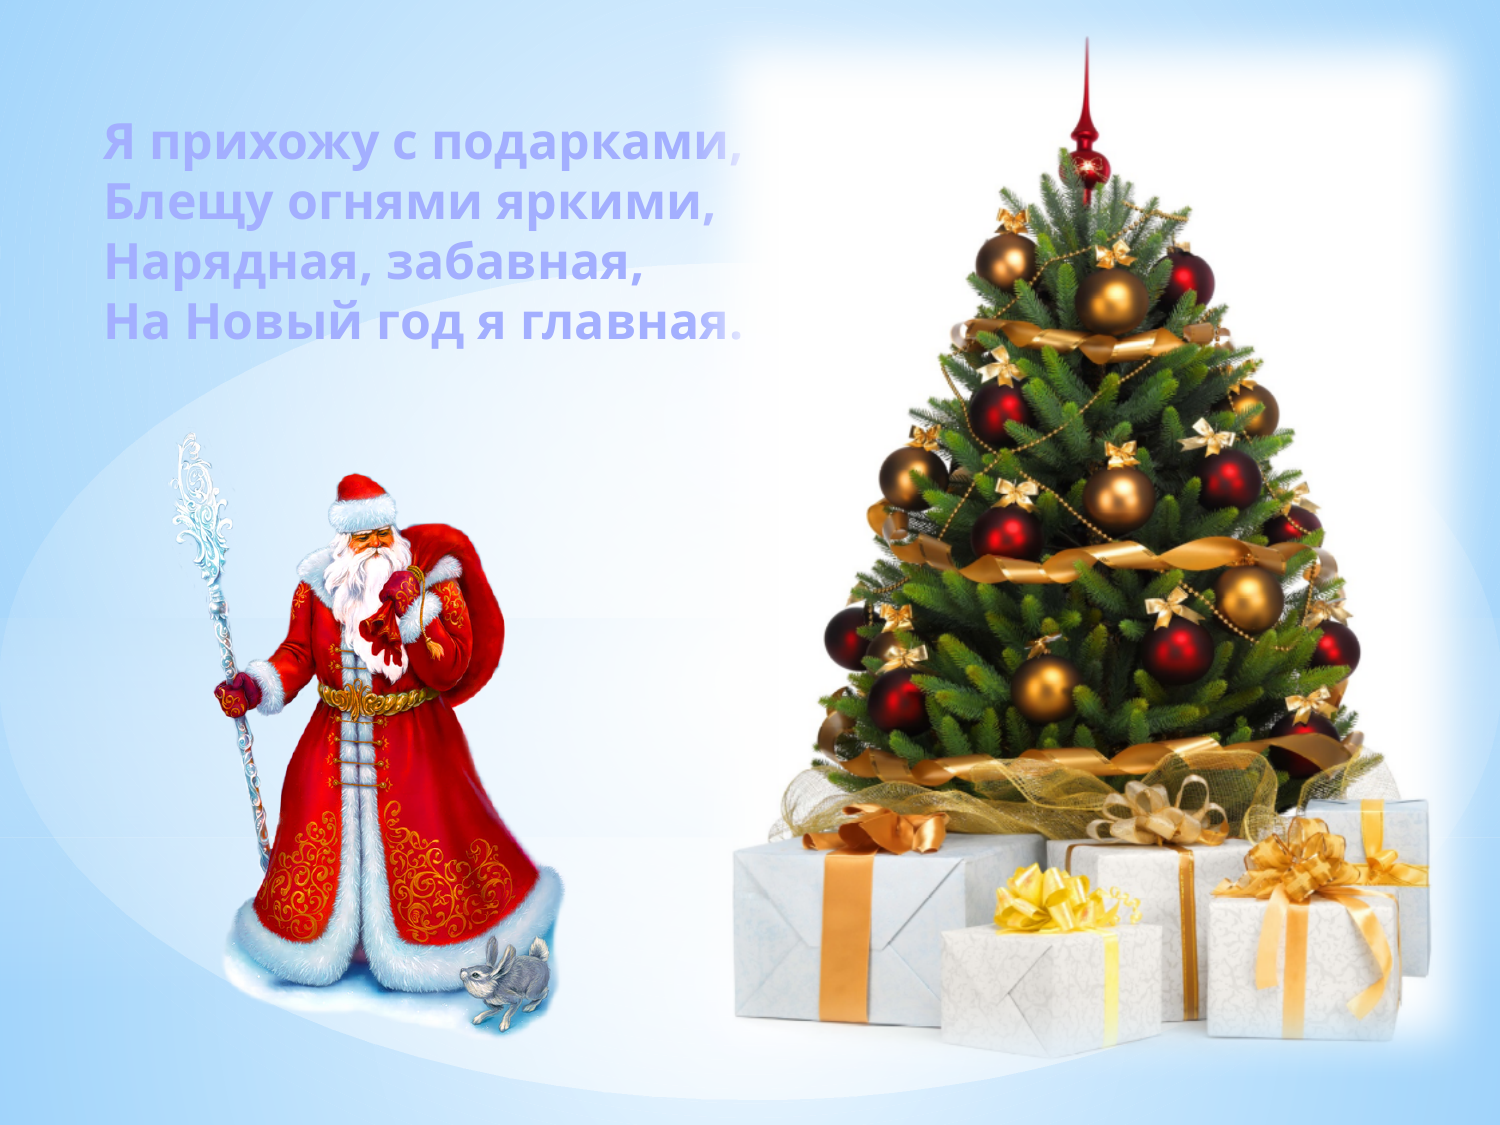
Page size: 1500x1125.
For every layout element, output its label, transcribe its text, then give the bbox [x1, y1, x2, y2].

picture [678, 0, 1500, 1088]
picture [135, 361, 620, 1048]
text_box Я прихожу с подарками, Блещу огнями яркими, Нарядная, забавная, На Новый год я главная. [88, 101, 672, 357]
